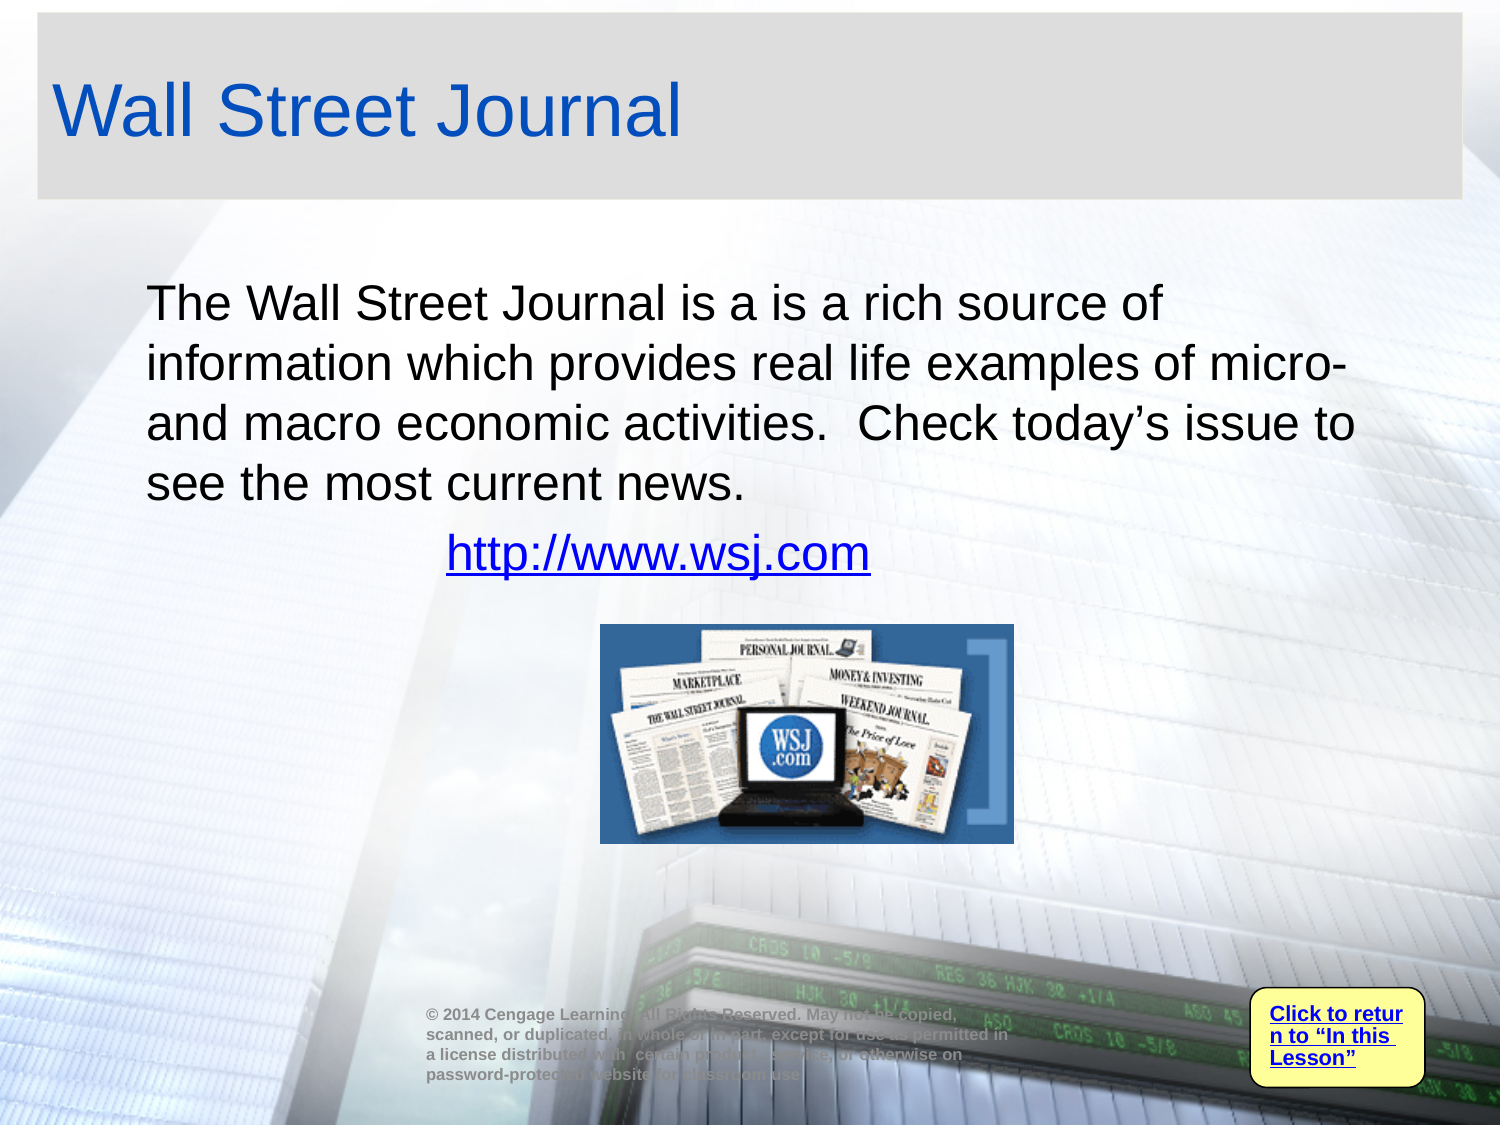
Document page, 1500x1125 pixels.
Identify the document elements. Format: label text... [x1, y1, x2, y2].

text_box © 2014 Cengage Learning. All Rights Reserved. May not be copied, scanned, or duplicated, in whole or in part, except for use as permitted in a license distributed with certain product , service, or otherwise on password-protected website for classroom use [412, 1012, 1025, 1076]
title Wall Street Journal [37, 12, 1463, 200]
text_box Click to return to “In this Lesson” [1250, 987, 1426, 1088]
list The Wall Street Journal is a is a rich source of information which provides real life examples of micro- and macro economic activities. Check today’s issue to see the most current news. http://www.wsj.com [75, 262, 1425, 788]
picture [0, 0, 1500, 1125]
